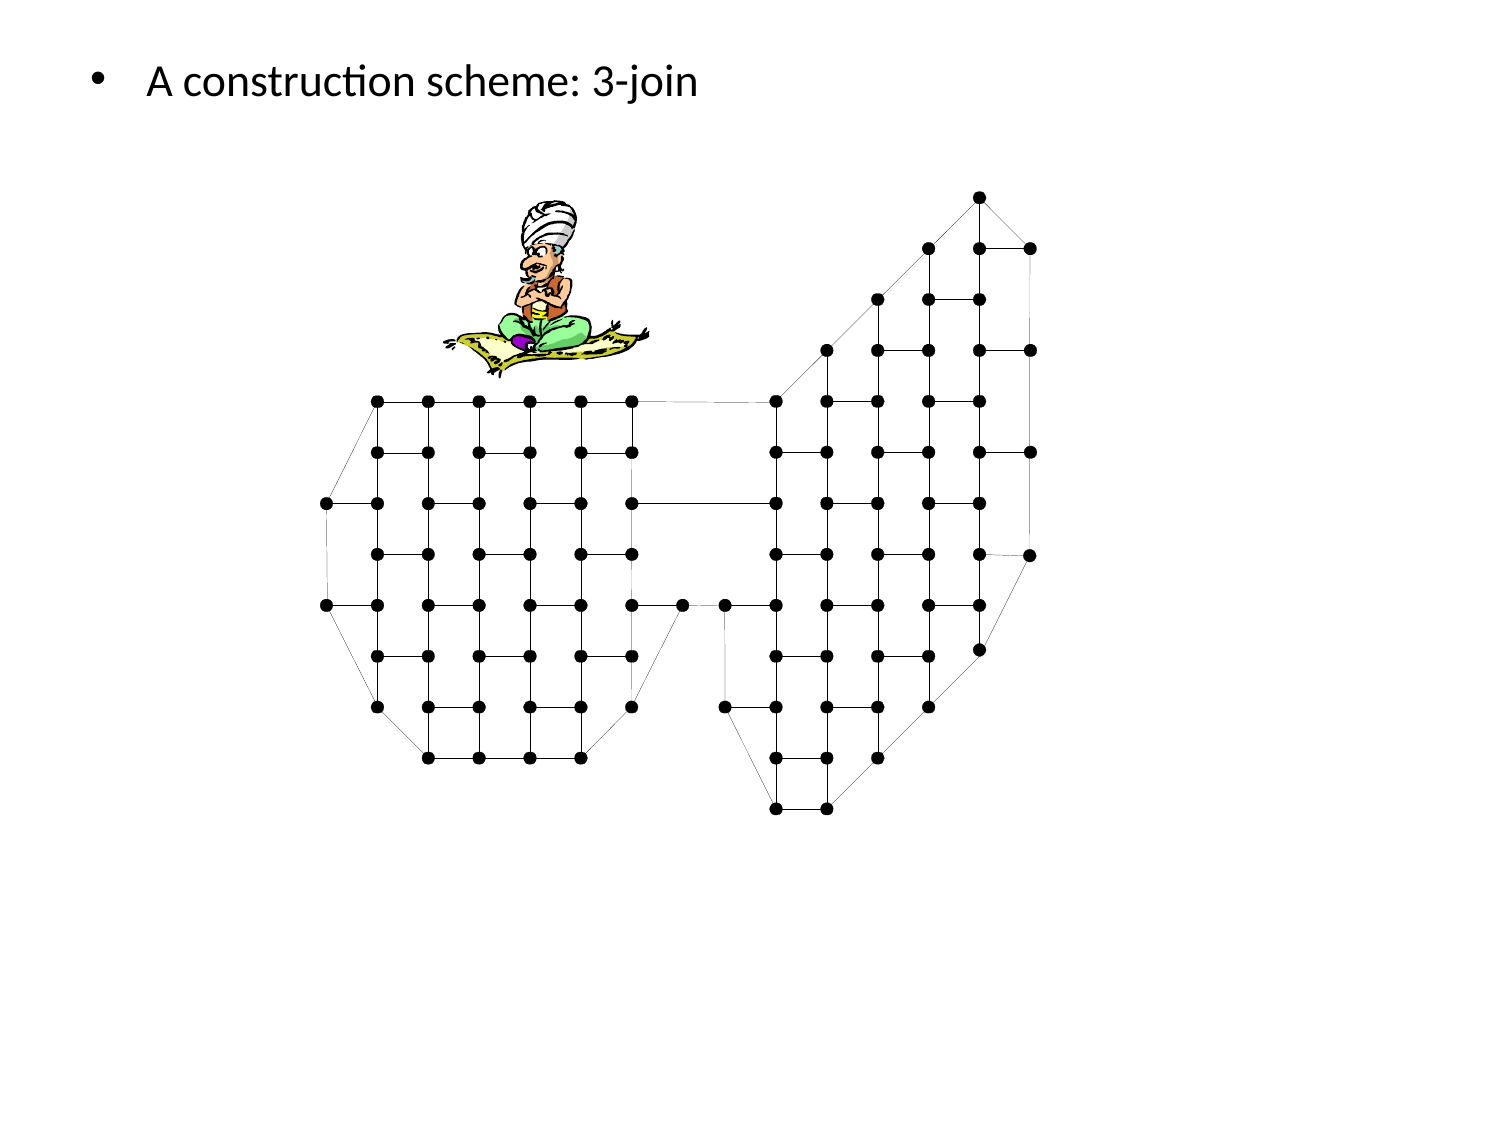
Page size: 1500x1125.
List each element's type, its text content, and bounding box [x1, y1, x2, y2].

list A construction scheme: 3-join [75, 42, 1425, 126]
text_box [312, 184, 1046, 824]
